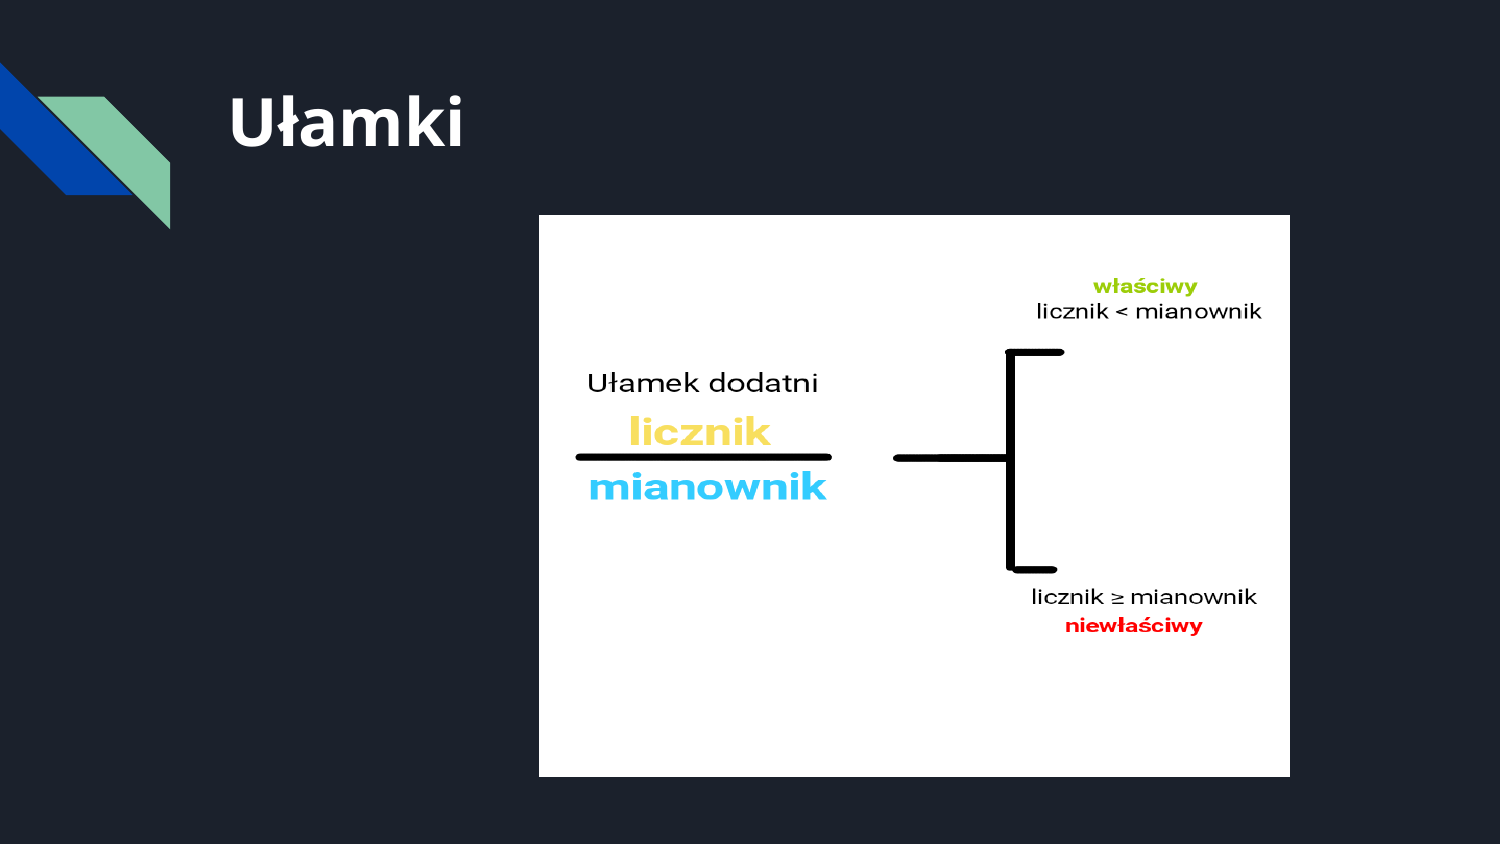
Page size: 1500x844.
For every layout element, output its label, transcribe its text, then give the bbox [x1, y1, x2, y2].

title Ułamki [212, 64, 1368, 215]
picture [539, 215, 1290, 777]
